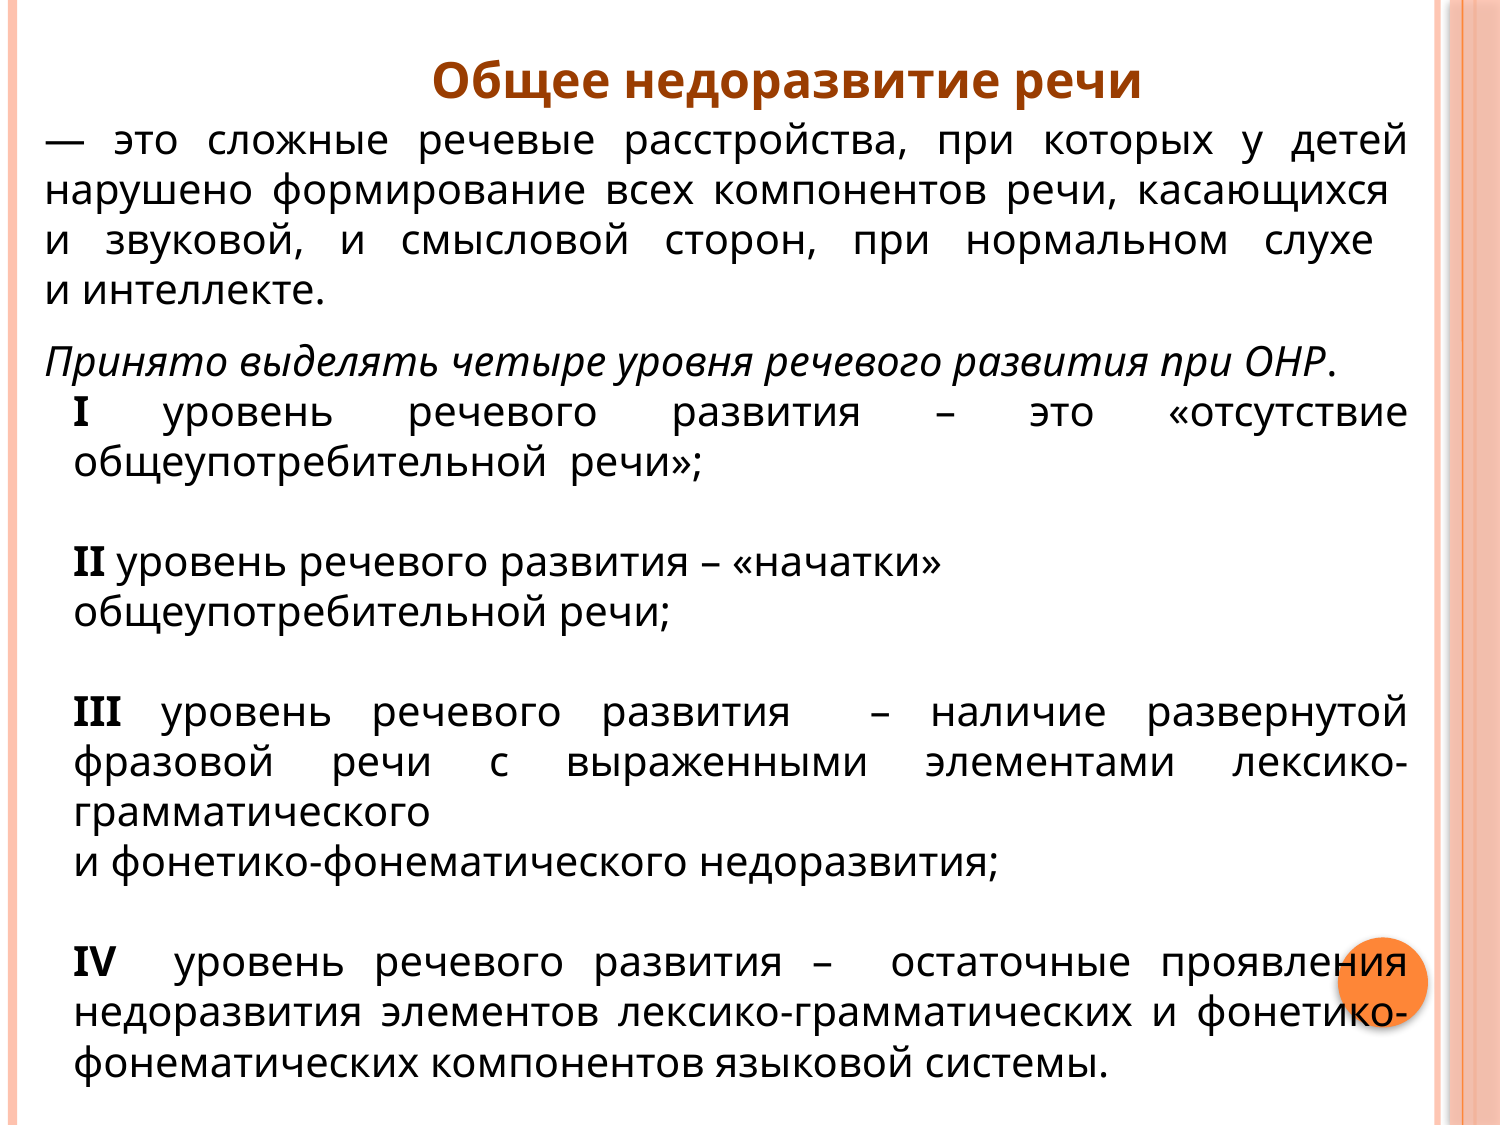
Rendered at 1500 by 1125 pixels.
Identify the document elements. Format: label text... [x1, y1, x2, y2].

text_box Общее недоразвитие речи [417, 40, 1159, 105]
text_box — это сложные речевые расстройства, при которых у детей нарушено формирование всех компонентов речи, касающихся и звуковой, и смысловой сторон, при нормальном слухе и интеллекте. [29, 105, 1424, 321]
text_box Принято выделять четыре уровня речевого развития при ОНР. I уровень речевого развития – это «отсутствие общеупотребительной речи»; II уровень речевого развития – «начатки» общеупотребительной речи; III уровень речевого развития – наличие развернутой фразовой речи с выраженными элементами лексико-грамматического и фонетико-фонематического недоразвития; IV уровень речевого развития – остаточные проявления недоразвития элементов лексико-грамматических и фонетико-фонематических компонентов языковой системы. [29, 327, 1424, 1093]
